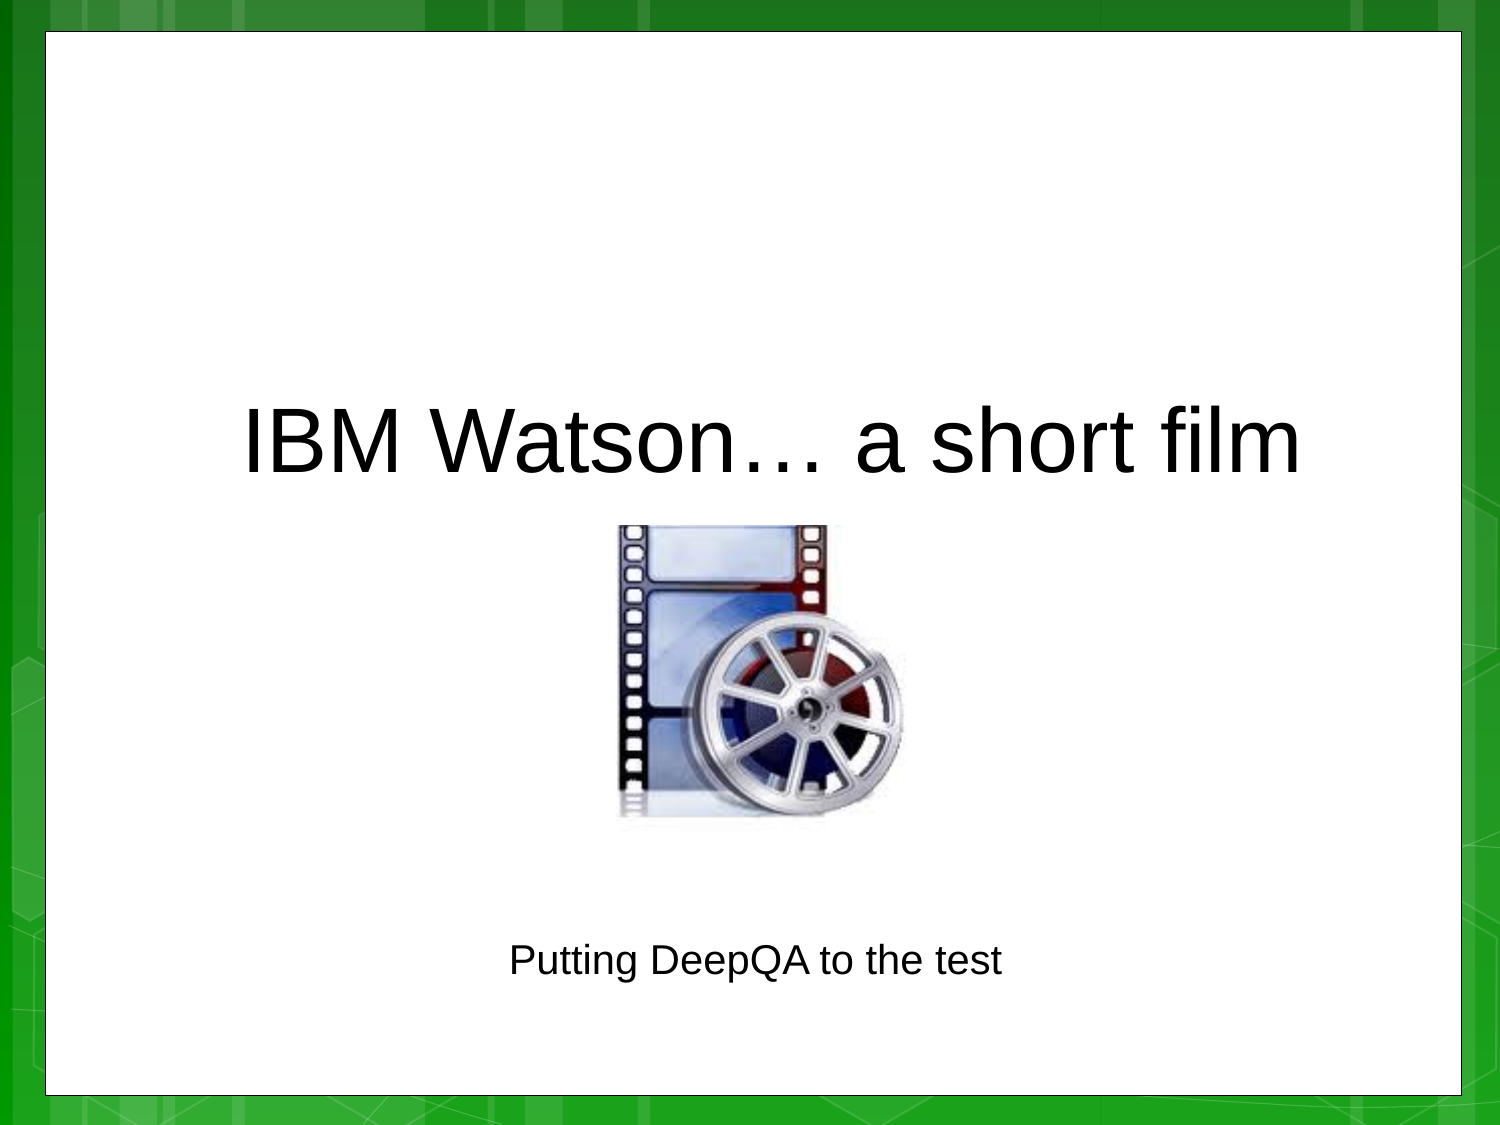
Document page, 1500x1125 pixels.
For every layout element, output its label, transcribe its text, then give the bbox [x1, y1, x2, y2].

text_box IBM Watson… a short film [226, 373, 1320, 499]
picture [584, 525, 906, 848]
text_box Putting DeepQA to the test [493, 925, 1018, 991]
